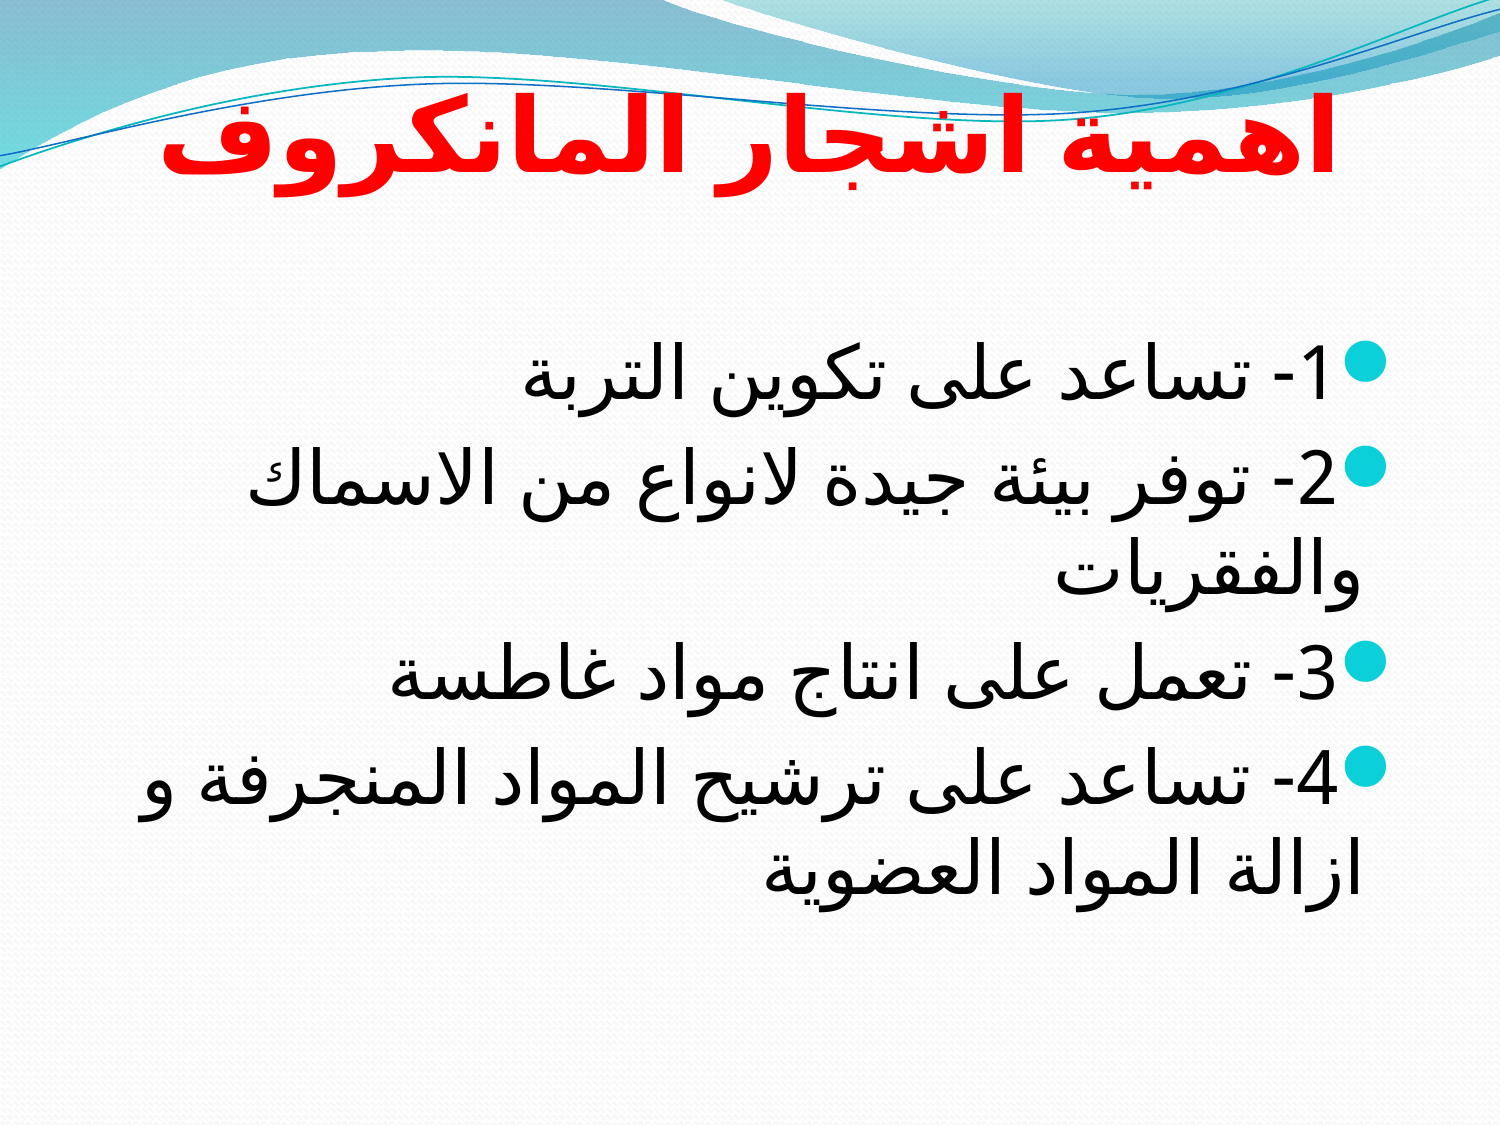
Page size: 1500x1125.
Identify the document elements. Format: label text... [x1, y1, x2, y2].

title اهمية اشجار المانكروف [75, 6, 1425, 194]
list 1- تساعد على تكوين التربة 2- توفر بيئة جيدة لانواع من الاسماك والفقريات 3- تعمل على انتاج مواد غاطسة 4- تساعد على ترشيح المواد المنجرفة و ازالة المواد العضوية [75, 317, 1425, 1038]
